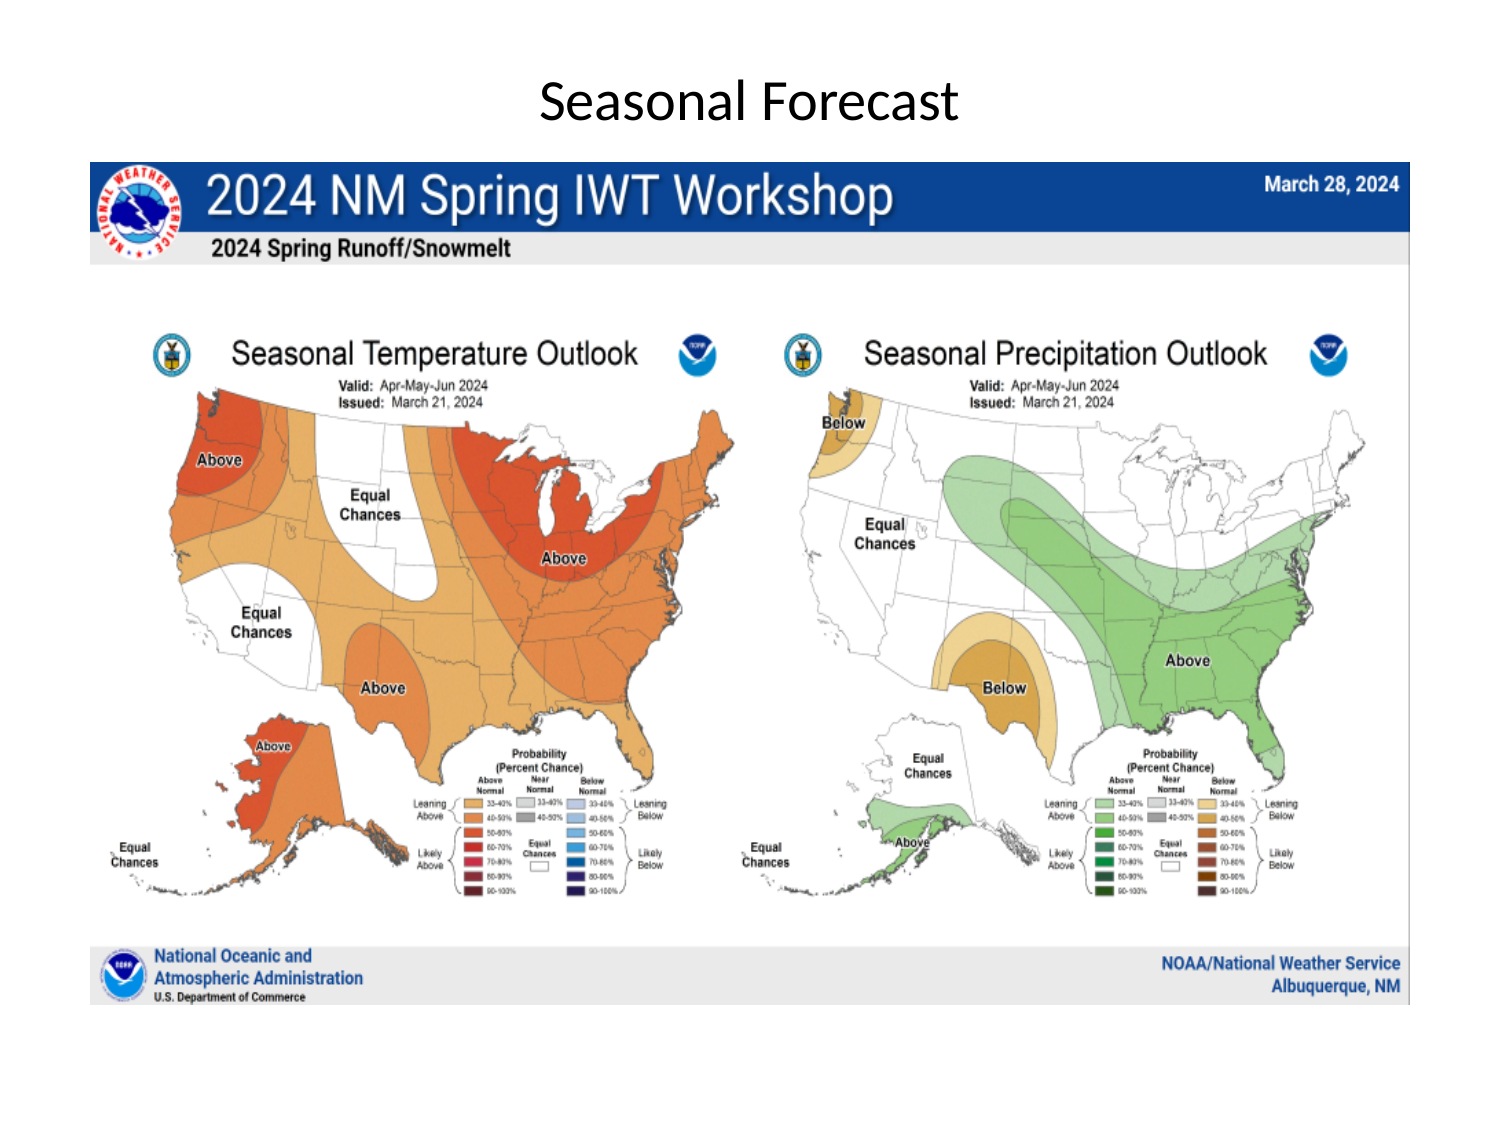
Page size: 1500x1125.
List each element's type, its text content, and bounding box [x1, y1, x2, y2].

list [89, 162, 1411, 1006]
title Seasonal Forecast [75, 45, 1425, 150]
